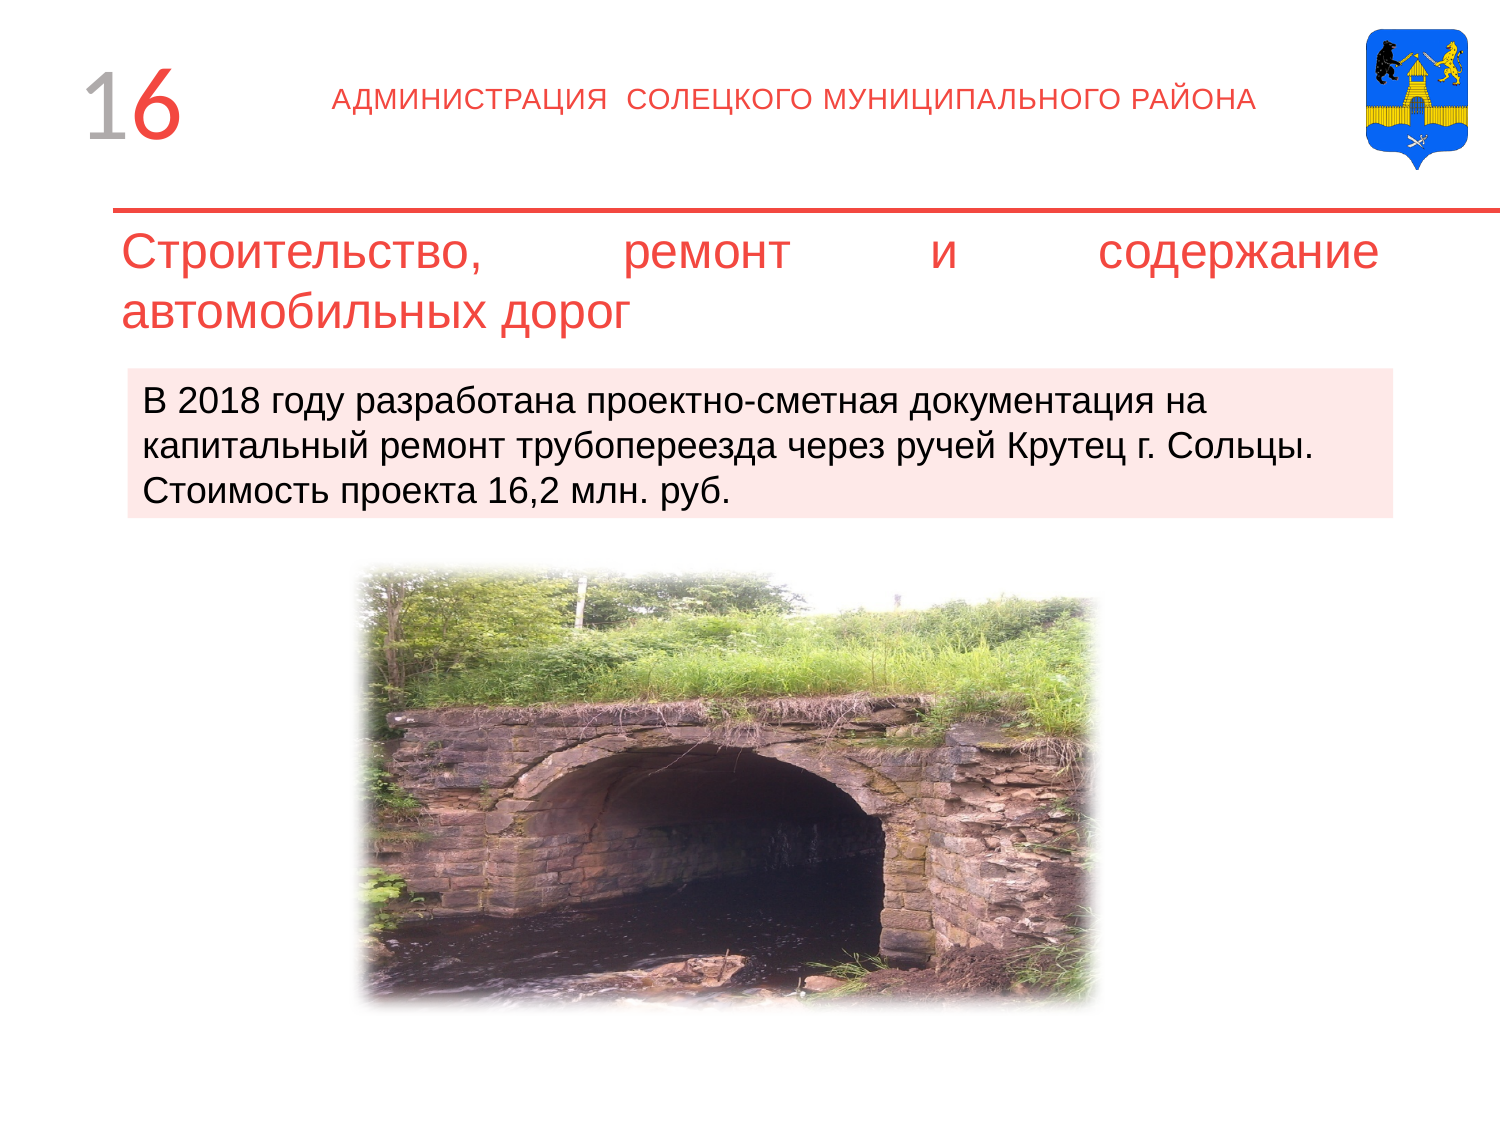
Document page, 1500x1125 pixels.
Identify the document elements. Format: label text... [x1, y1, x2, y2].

picture [1366, 28, 1468, 170]
text_box В 2018 году разработана проектно-сметная документация на капитальный ремонт трубопереезда через ручей Крутец г. Сольцы. Стоимость проекта 16,2 млн. руб. [127, 368, 1394, 519]
text_box АДМИНИСТРАЦИЯ СОЛЕЦКОГО МУНИЦИПАЛЬНОГО РАЙОНА [316, 76, 1366, 130]
text_box [324, 206, 1418, 267]
picture [349, 558, 1105, 1017]
text_box Строительство, ремонт и содержание автомобильных дорог [106, 211, 1395, 347]
text_box 16 [63, 28, 243, 168]
